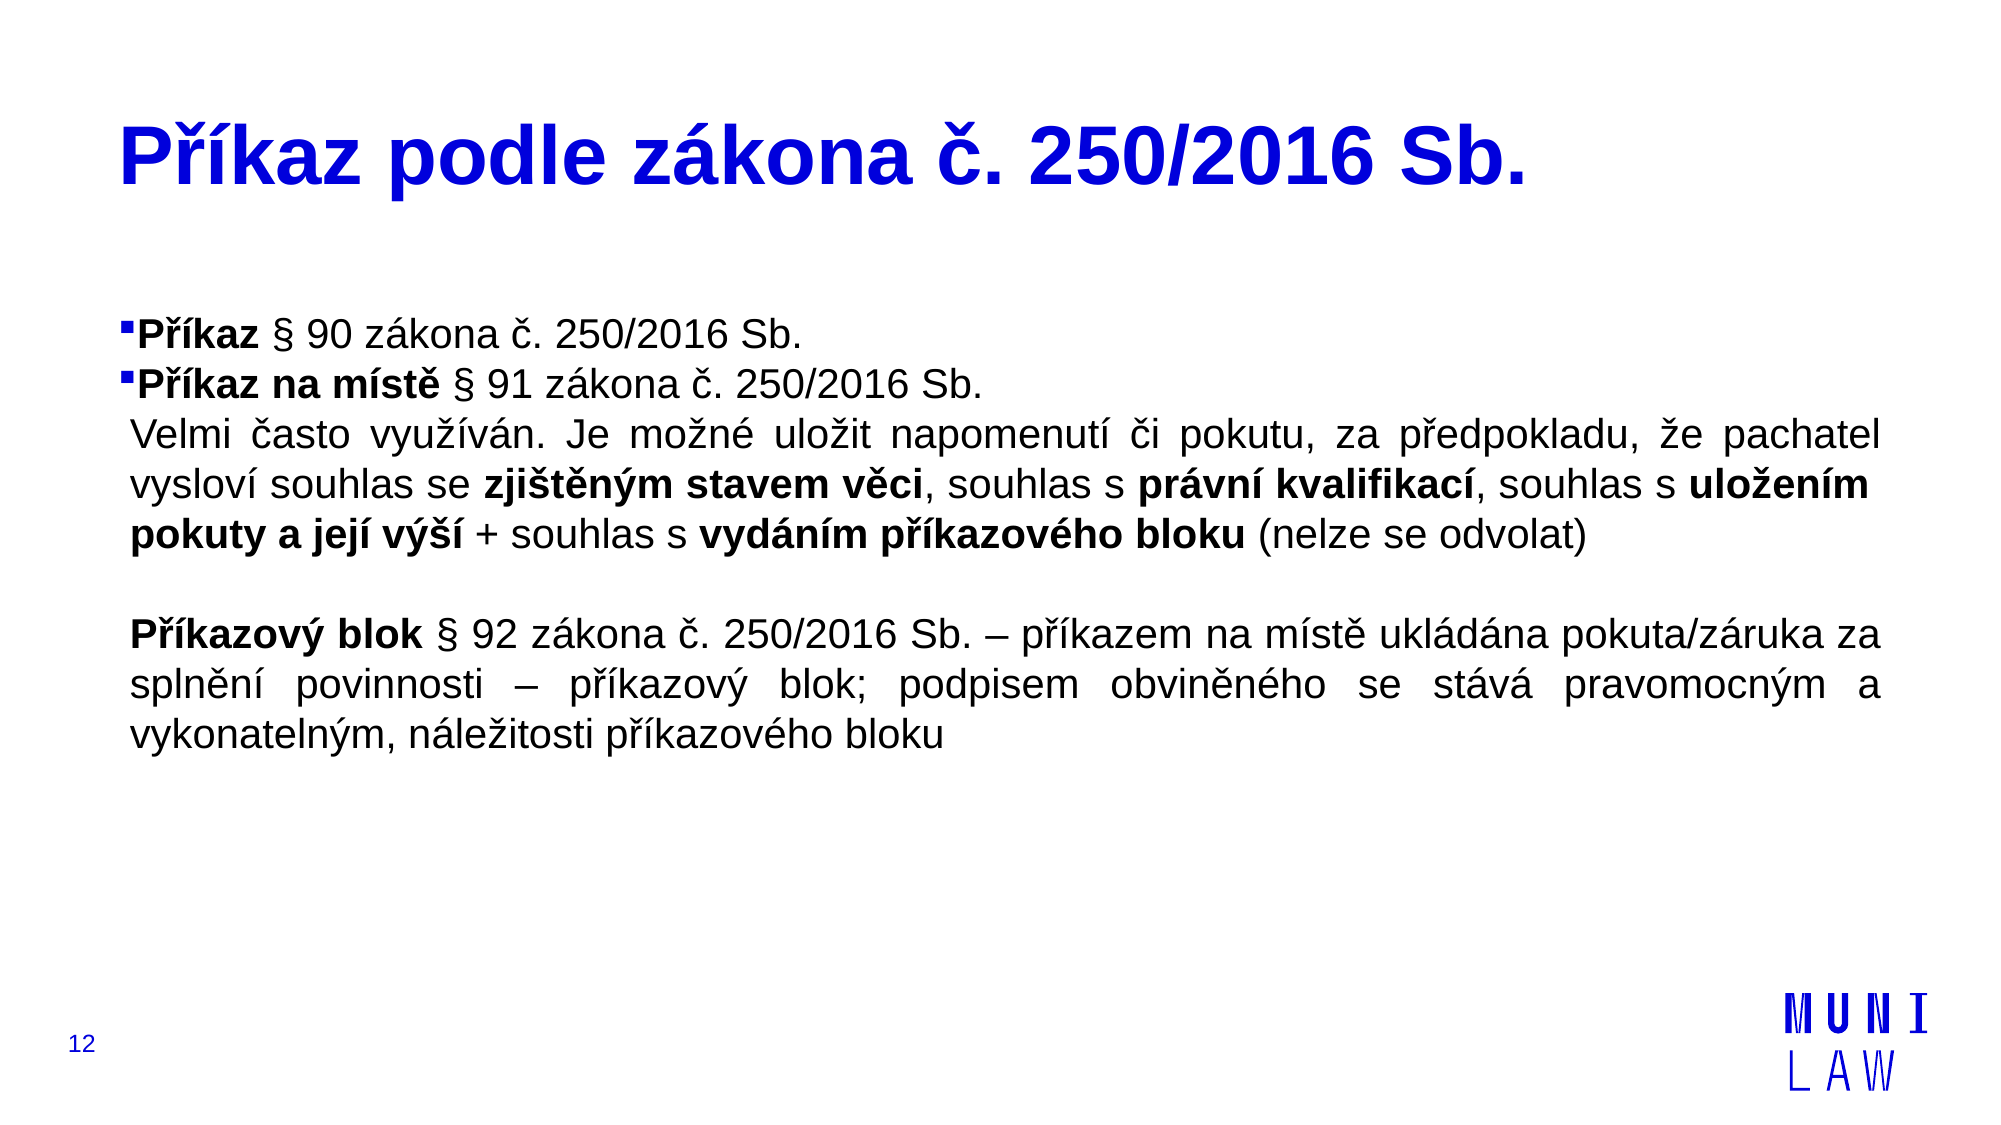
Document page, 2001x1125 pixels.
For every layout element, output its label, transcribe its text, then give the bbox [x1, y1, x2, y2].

list Příkaz § 90 zákona č. 250/2016 Sb. Příkaz na místě § 91 zákona č. 250/2016 Sb. Velmi často využíván. Je možné uložit napomenutí či pokutu, za předpokladu, že pachatel vysloví souhlas se zjištěným stavem věci, souhlas s právní kvalifikací, souhlas s uložením pokuty a její výší + souhlas s vydáním příkazového bloku (nelze se odvolat) Příkazový blok § 92 zákona č. 250/2016 Sb. – příkazem na místě ukládána pokuta/záruka za splnění povinnosti – příkazový blok; podpisem obviněného se stává pravomocným a vykonatelným, náležitosti příkazového bloku [117, 307, 1882, 957]
slide_number 12 [67, 1021, 110, 1063]
title Příkaz podle zákona č. 250/2016 Sb. [118, 118, 1883, 193]
